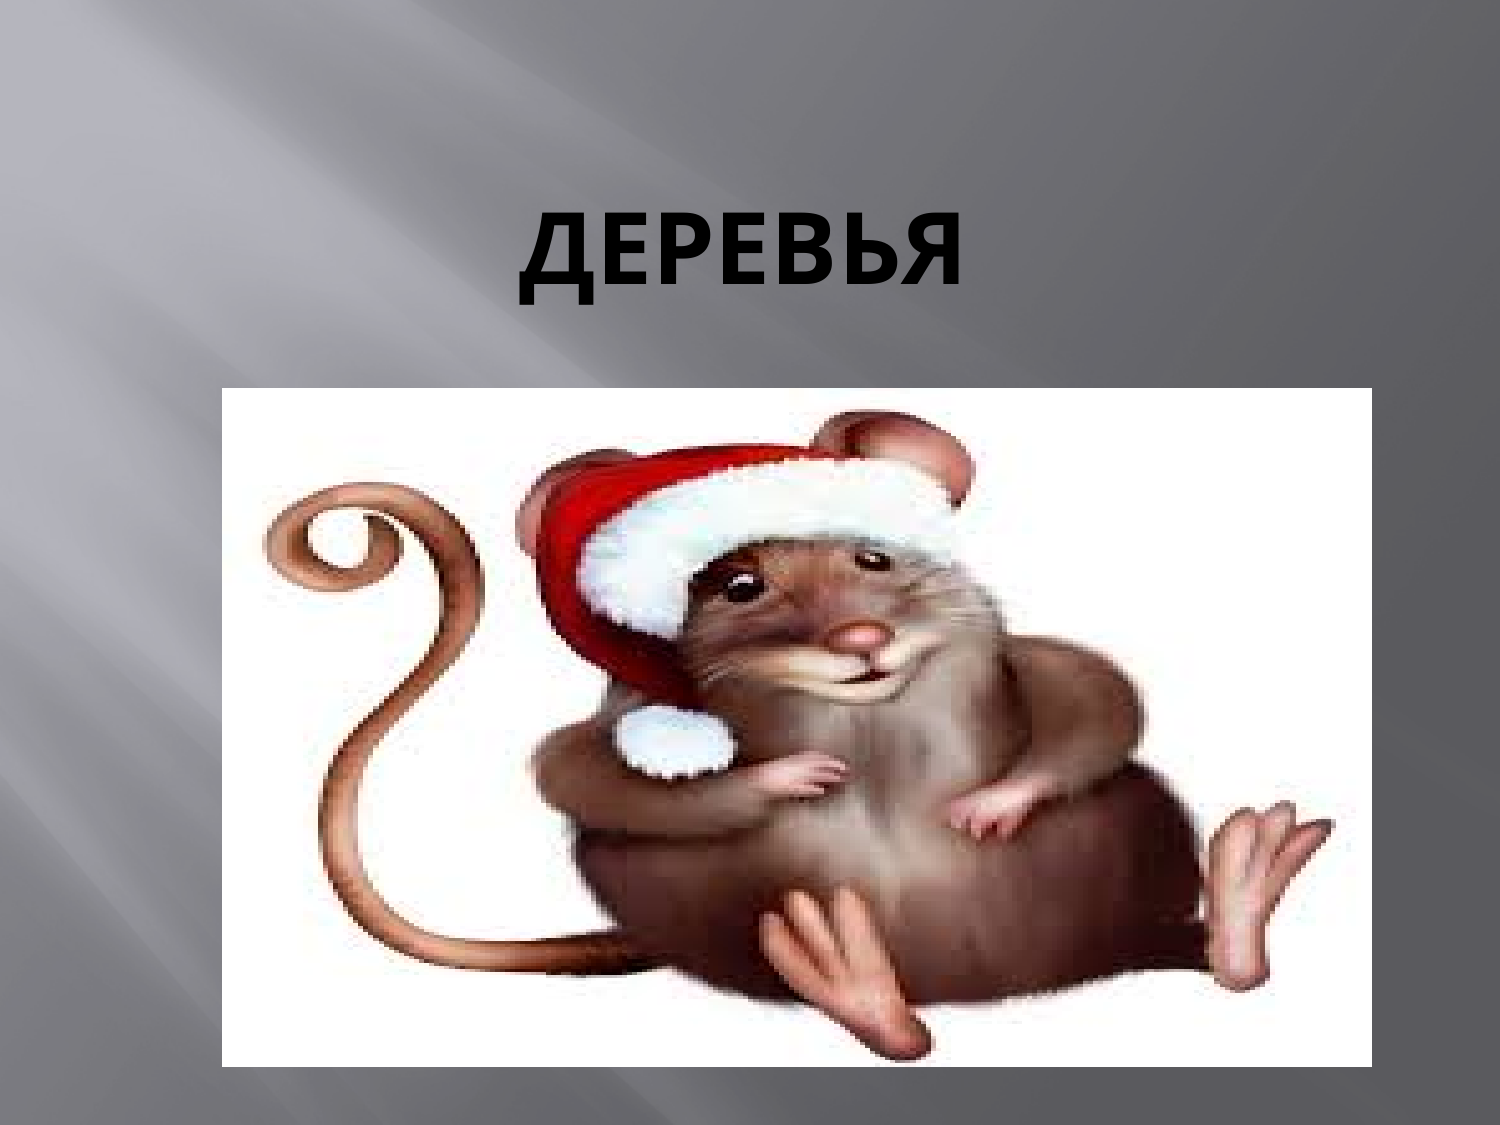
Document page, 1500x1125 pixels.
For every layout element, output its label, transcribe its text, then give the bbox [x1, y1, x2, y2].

title Деревья [69, 93, 1420, 305]
picture [222, 388, 1372, 1067]
